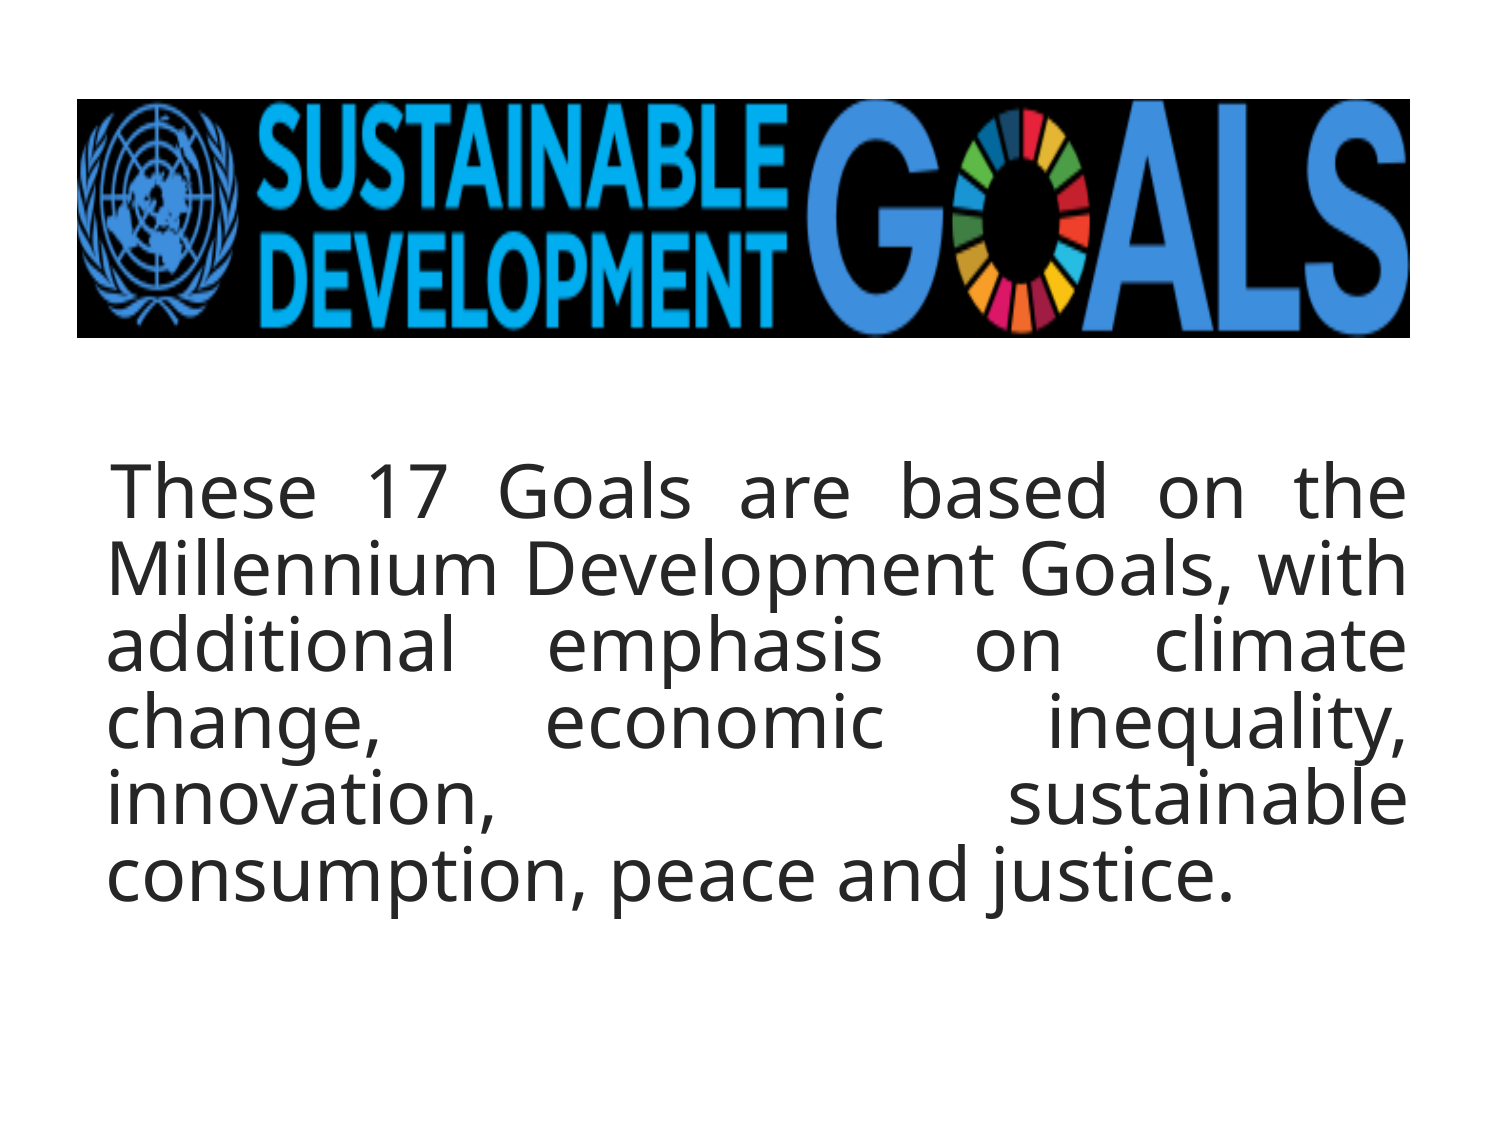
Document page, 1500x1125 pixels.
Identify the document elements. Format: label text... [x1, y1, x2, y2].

picture [77, 99, 1410, 338]
list These 17 Goals are based on the Millennium Development Goals, with additional emphasis on climate change, economic inequality, innovation, sustainable consumption, peace and justice. [75, 450, 1425, 1043]
